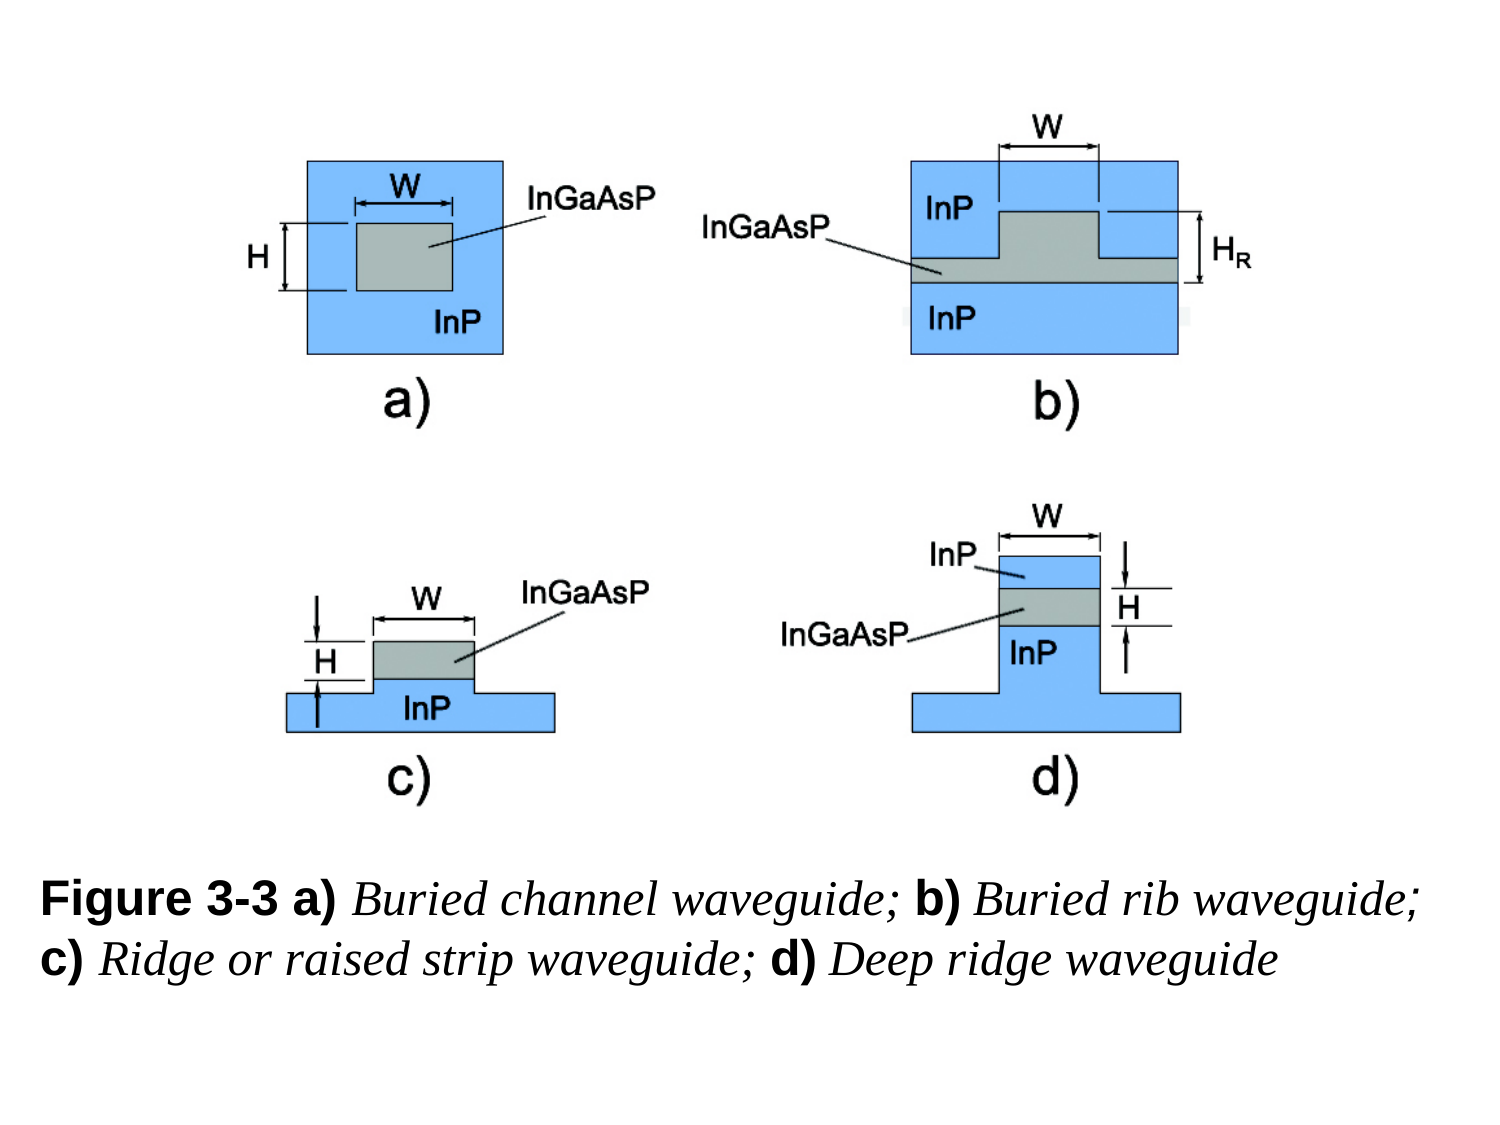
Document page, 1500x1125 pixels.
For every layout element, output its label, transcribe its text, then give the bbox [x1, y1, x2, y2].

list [224, 107, 1276, 826]
title Figure 3-3 a) Buried channel waveguide; b) Buried rib waveguide; c) Ridge or raised strip waveguide; d) Deep ridge waveguide [24, 800, 1475, 1050]
